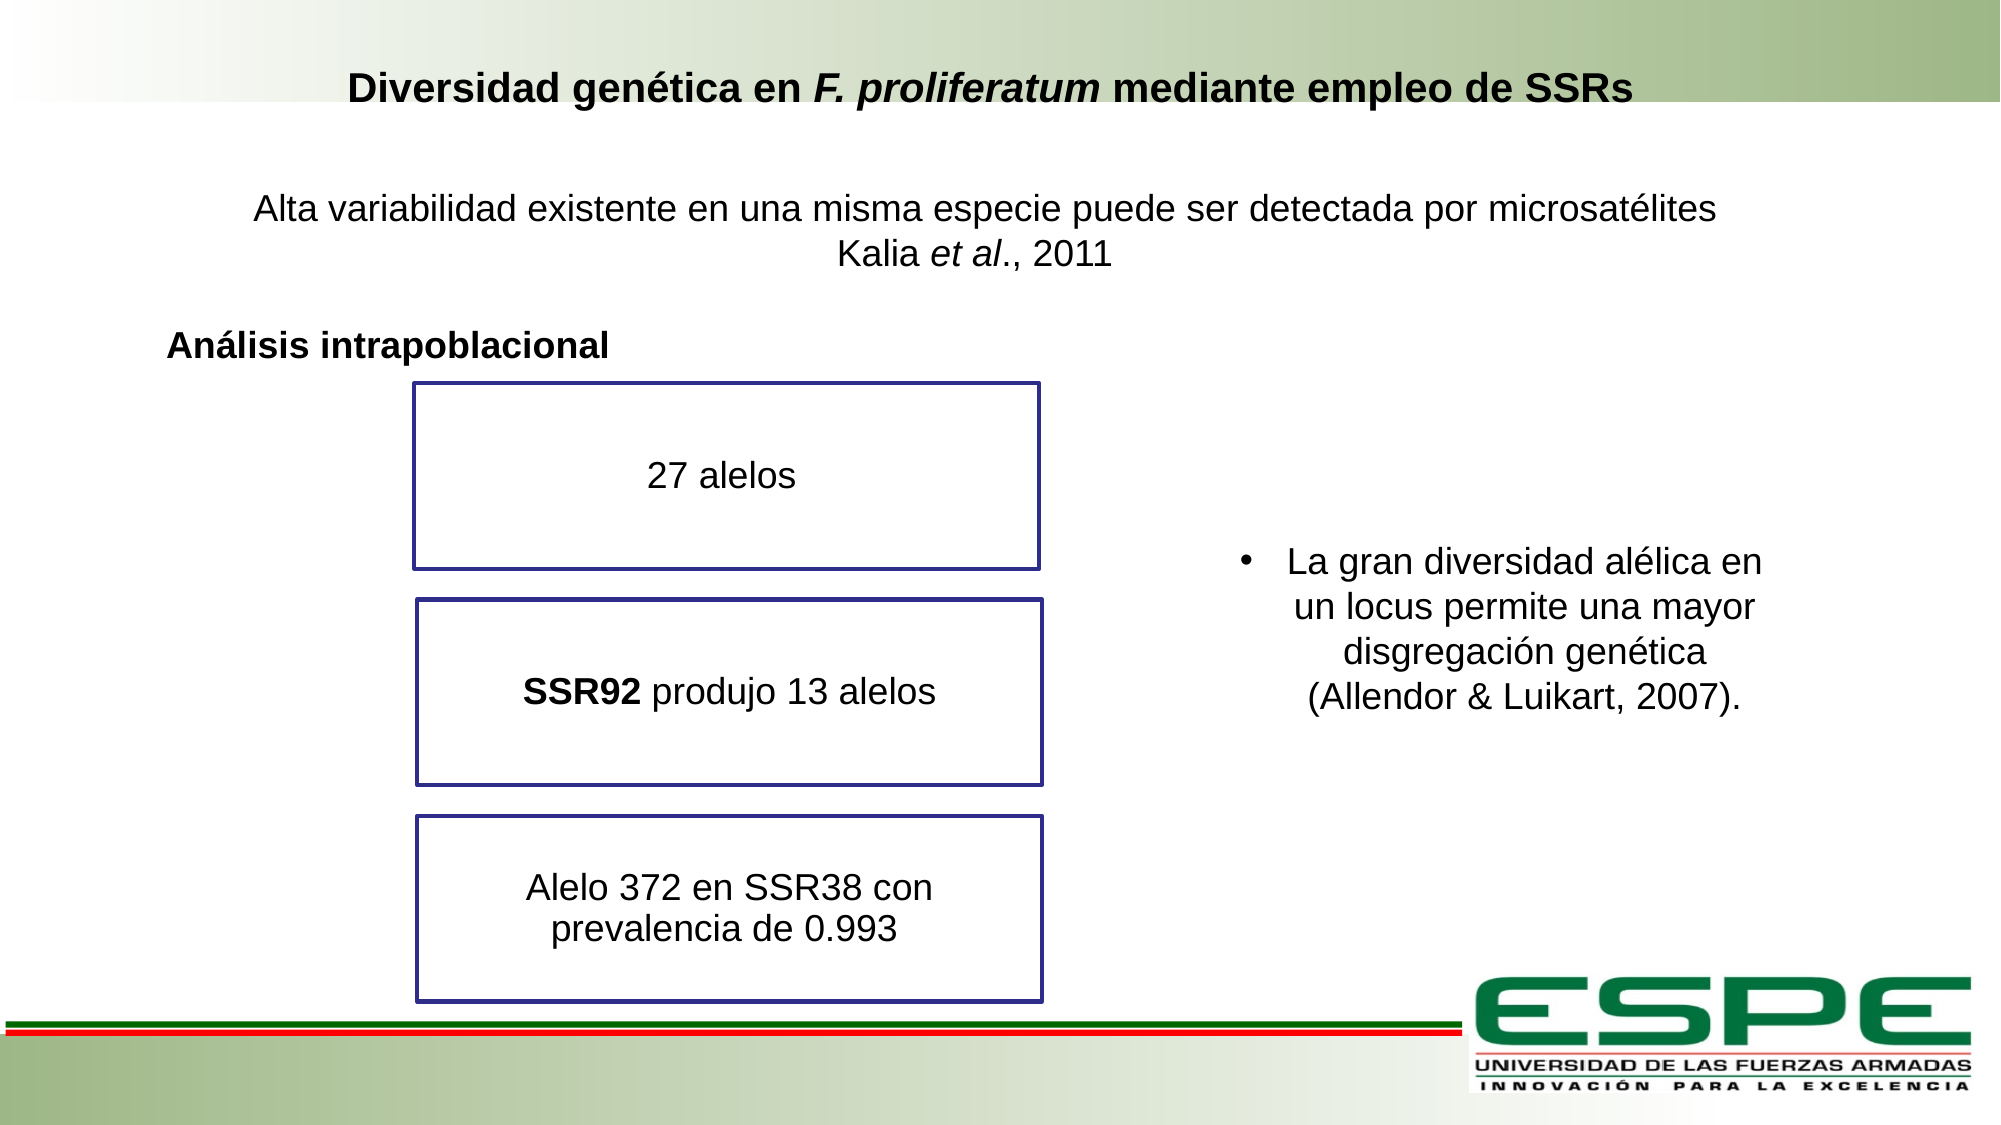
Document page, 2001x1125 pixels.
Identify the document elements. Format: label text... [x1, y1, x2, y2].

text_box Alta variabilidad existente en una misma especie puede ser detectada por microsatélites Kalia et al., 2011 [234, 176, 1737, 282]
text_box Diversidad genética en F. proliferatum mediante empleo de SSRs [83, 53, 1888, 118]
picture [1469, 972, 1977, 1093]
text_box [166, 331, 1296, 1014]
text_box Análisis intrapoblacional [151, 313, 636, 374]
text_box La gran diversidad alélica en un locus permite una mayor disgregación genética (Allendor & Luikart, 2007). [1301, 529, 1780, 725]
